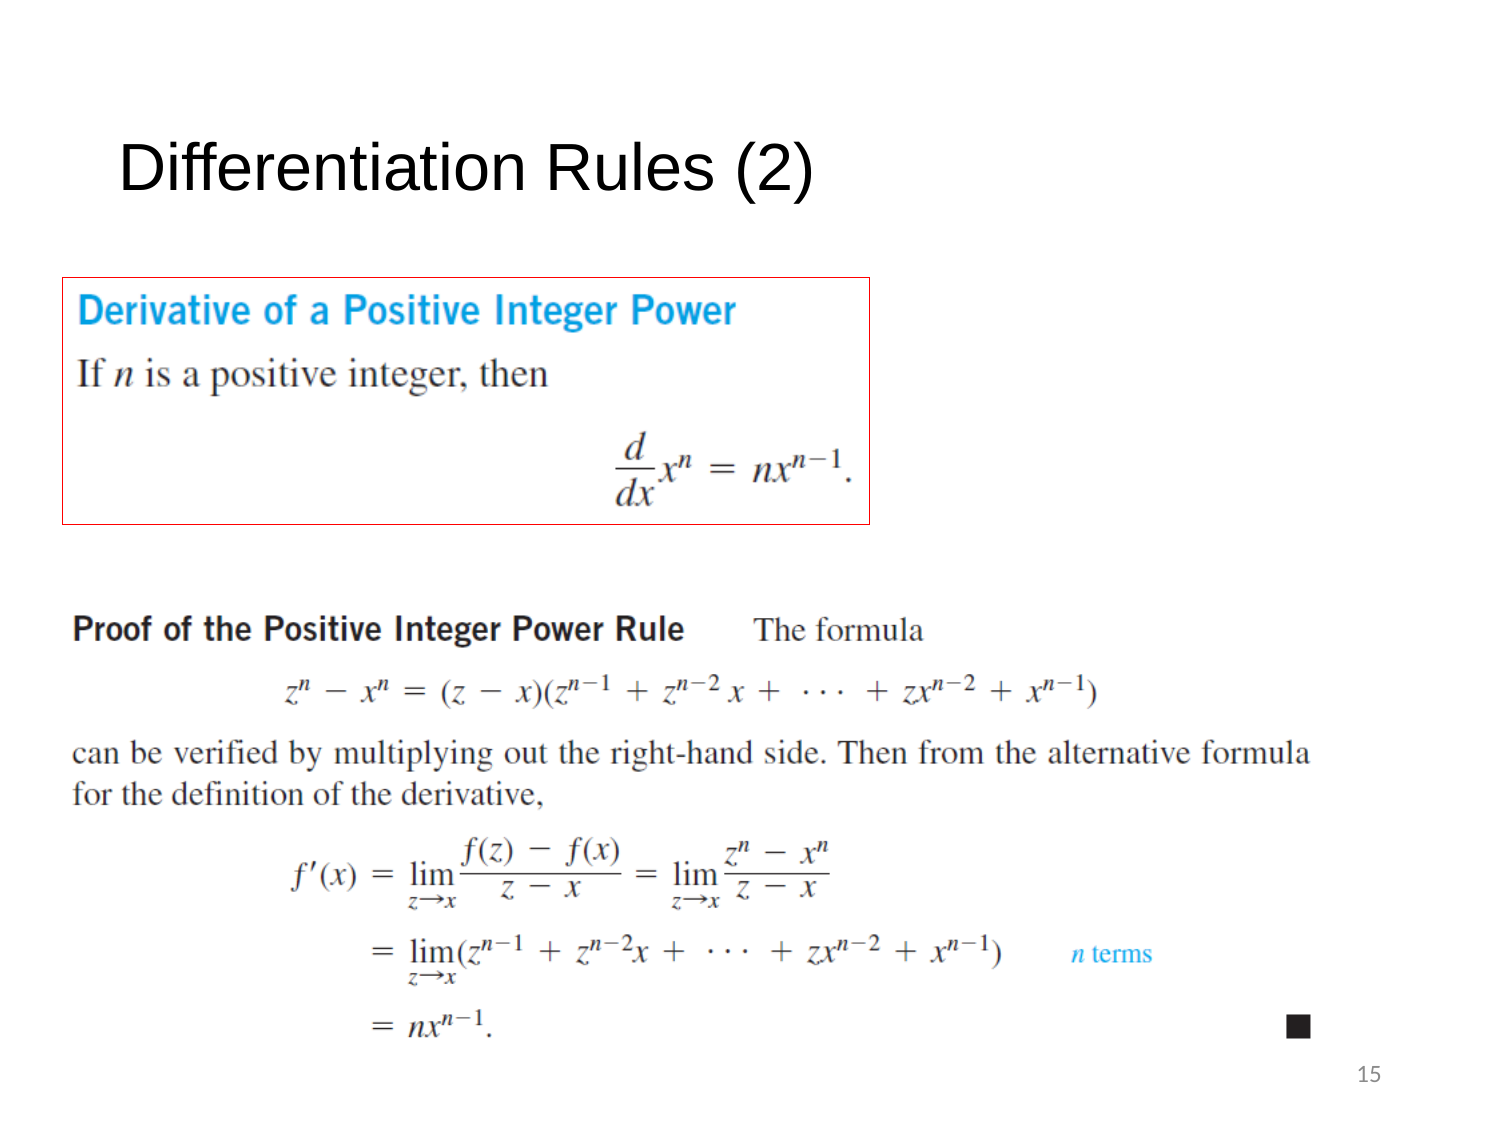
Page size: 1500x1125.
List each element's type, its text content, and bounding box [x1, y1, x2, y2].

title Differentiation Rules (2) [103, 59, 1397, 278]
picture [62, 601, 1338, 1043]
picture [62, 277, 870, 525]
slide_number 15 [1059, 1042, 1397, 1103]
